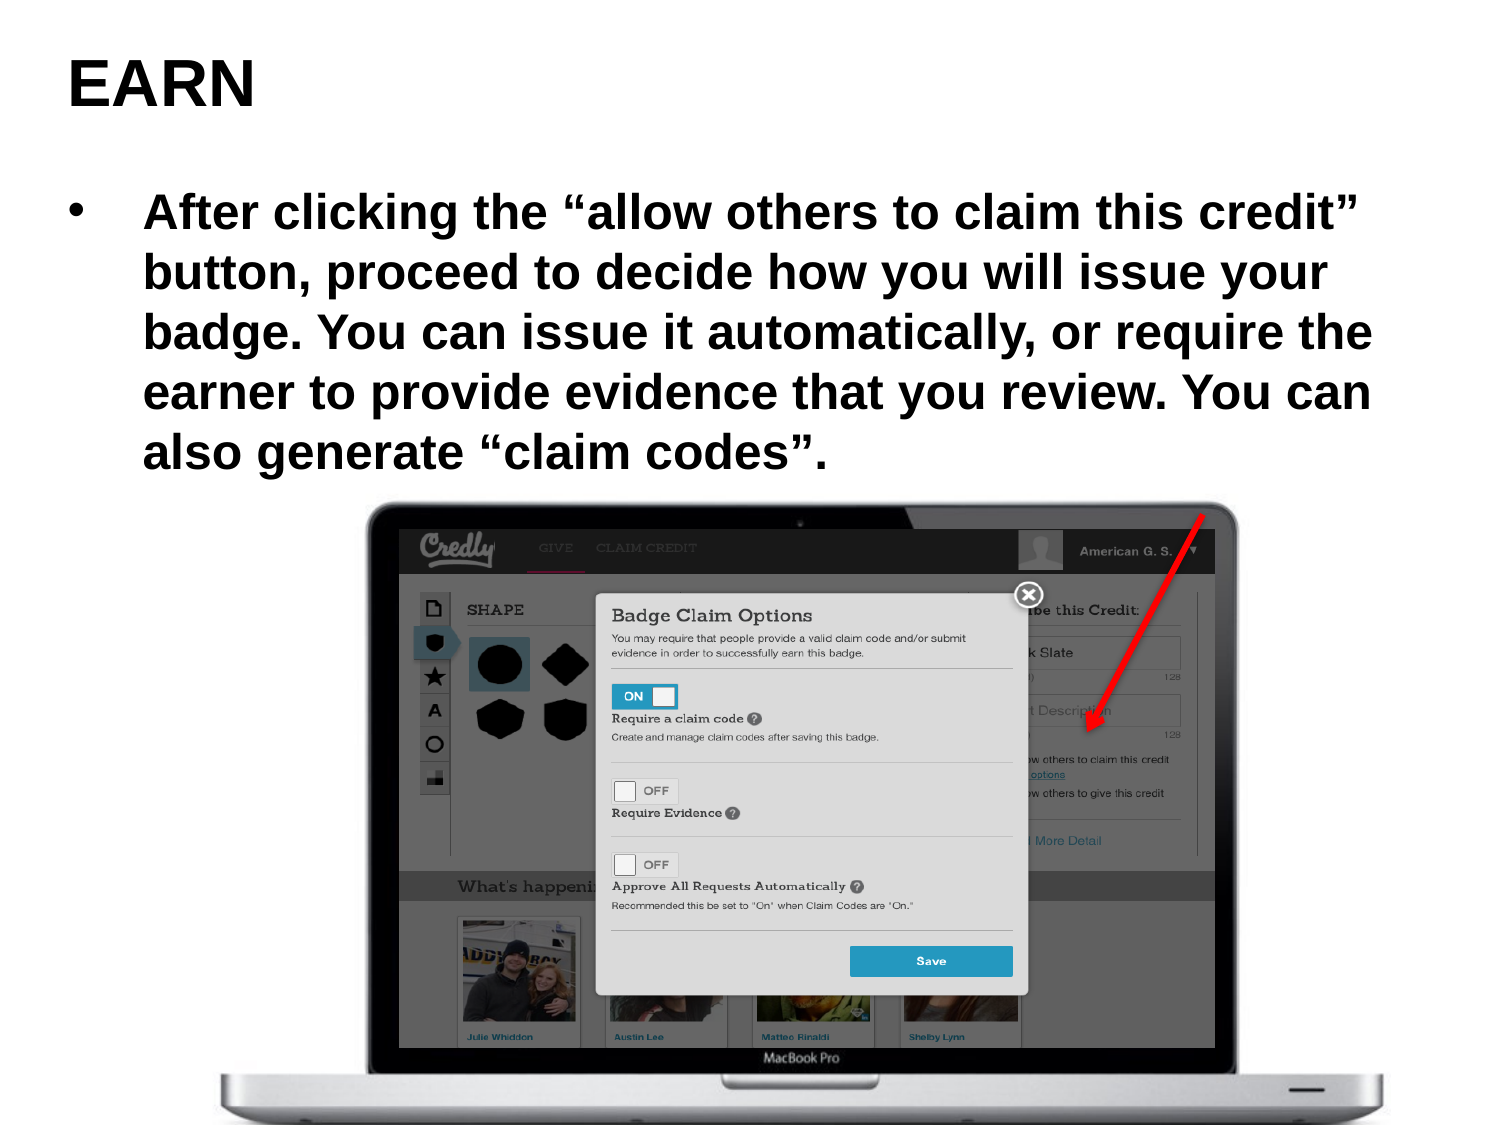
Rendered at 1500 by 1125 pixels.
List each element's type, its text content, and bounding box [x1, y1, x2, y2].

picture [103, 385, 1500, 1125]
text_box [1086, 514, 1204, 733]
text_box EARN After clicking the “allow others to claim this credit” button, proceed to decide how you will issue your badge. You can issue it automatically, or require the earner to provide evidence that you review. You can also generate “claim codes”. [52, 31, 1438, 547]
